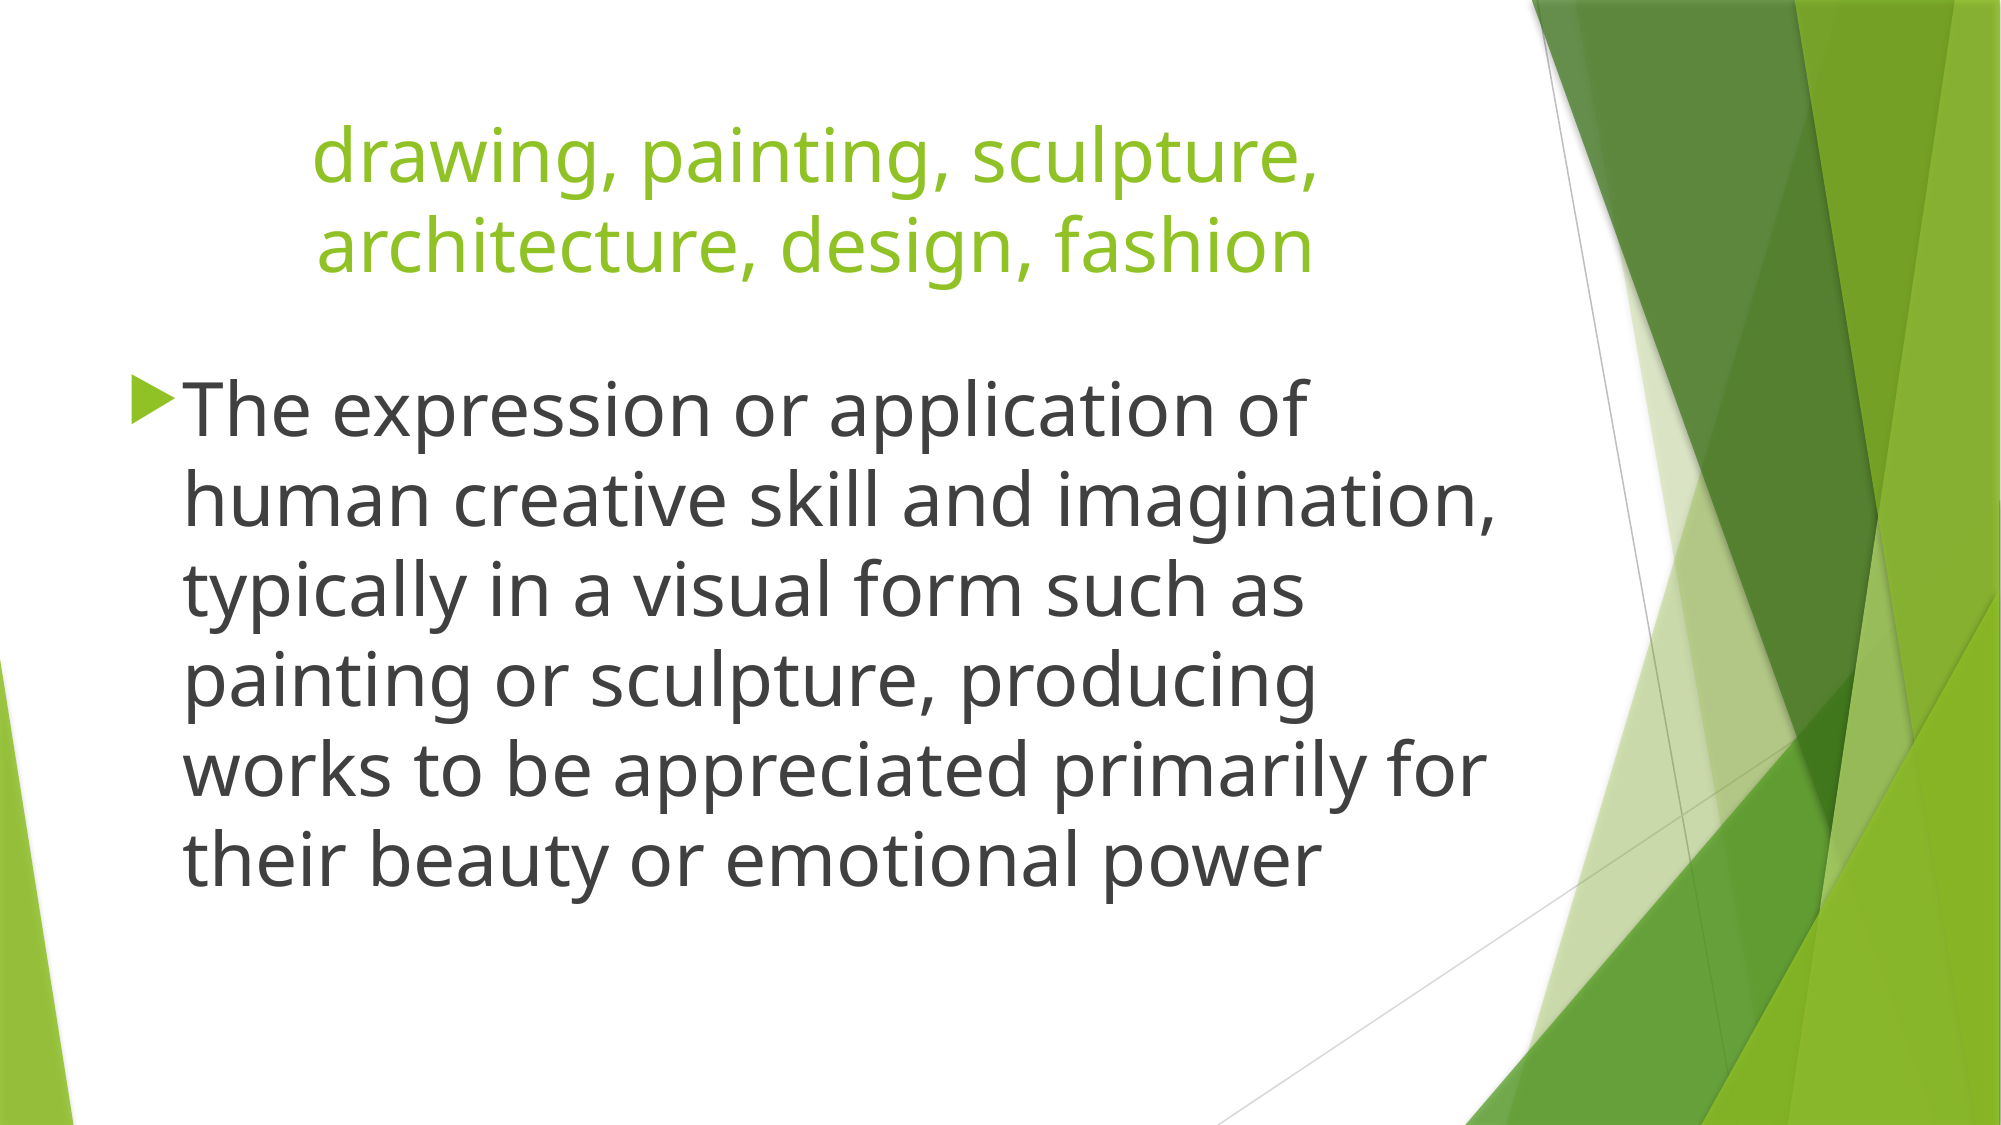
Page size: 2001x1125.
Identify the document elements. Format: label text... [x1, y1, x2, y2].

list The expression or application of human creative skill and imagination, typically in a visual form such as painting or sculpture, producing works to be appreciated primarily for their beauty or emotional power [111, 354, 1522, 992]
title drawing, painting, sculpture, architecture, design, fashion [111, 99, 1522, 317]
